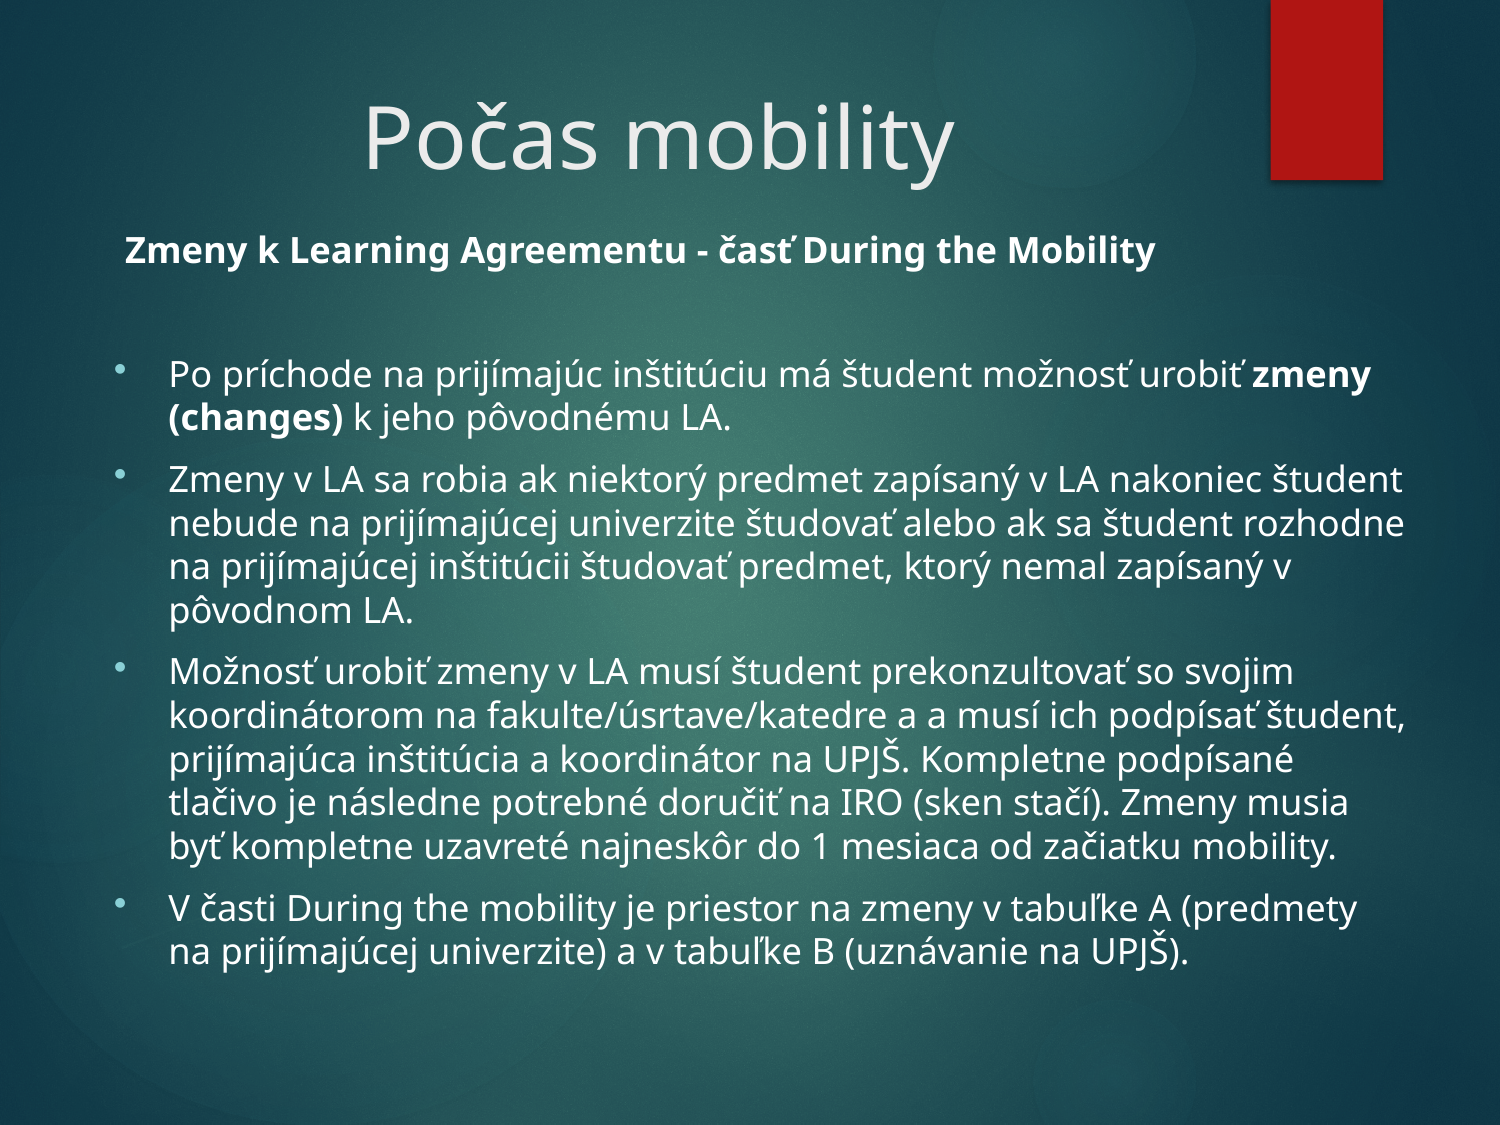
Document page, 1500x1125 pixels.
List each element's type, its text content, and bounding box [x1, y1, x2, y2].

list Zmeny k Learning Agreementu - časť During the Mobility Po príchode na prijímajúc inštitúciu má študent možnosť urobiť zmeny (changes) k jeho pôvodnému LA. Zmeny v LA sa robia ak niektorý predmet zapísaný v LA nakoniec študent nebude na prijímajúcej univerzite študovať alebo ak sa študent rozhodne na prijímajúcej inštitúcii študovať predmet, ktorý nemal zapísaný v pôvodnom LA. Možnosť urobiť zmeny v LA musí študent prekonzultovať so svojim koordinátorom na fakulte/úsrtave/katedre a a musí ich podpísať študent, prijímajúca inštitúcia a koordinátor na UPJŠ. Kompletne podpísané tlačivo je následne potrebné doručiť na IRO (sken stačí). Zmeny musia byť kompletne uzavreté najneskôr do 1 mesiaca od začiatku mobility. V časti During the mobility je priestor na zmeny v tabuľke A (predmety na prijímajúcej univerzite) a v tabuľke B (uznávanie na UPJŠ). [100, 219, 1424, 1025]
title Počas mobility [79, 74, 1237, 220]
